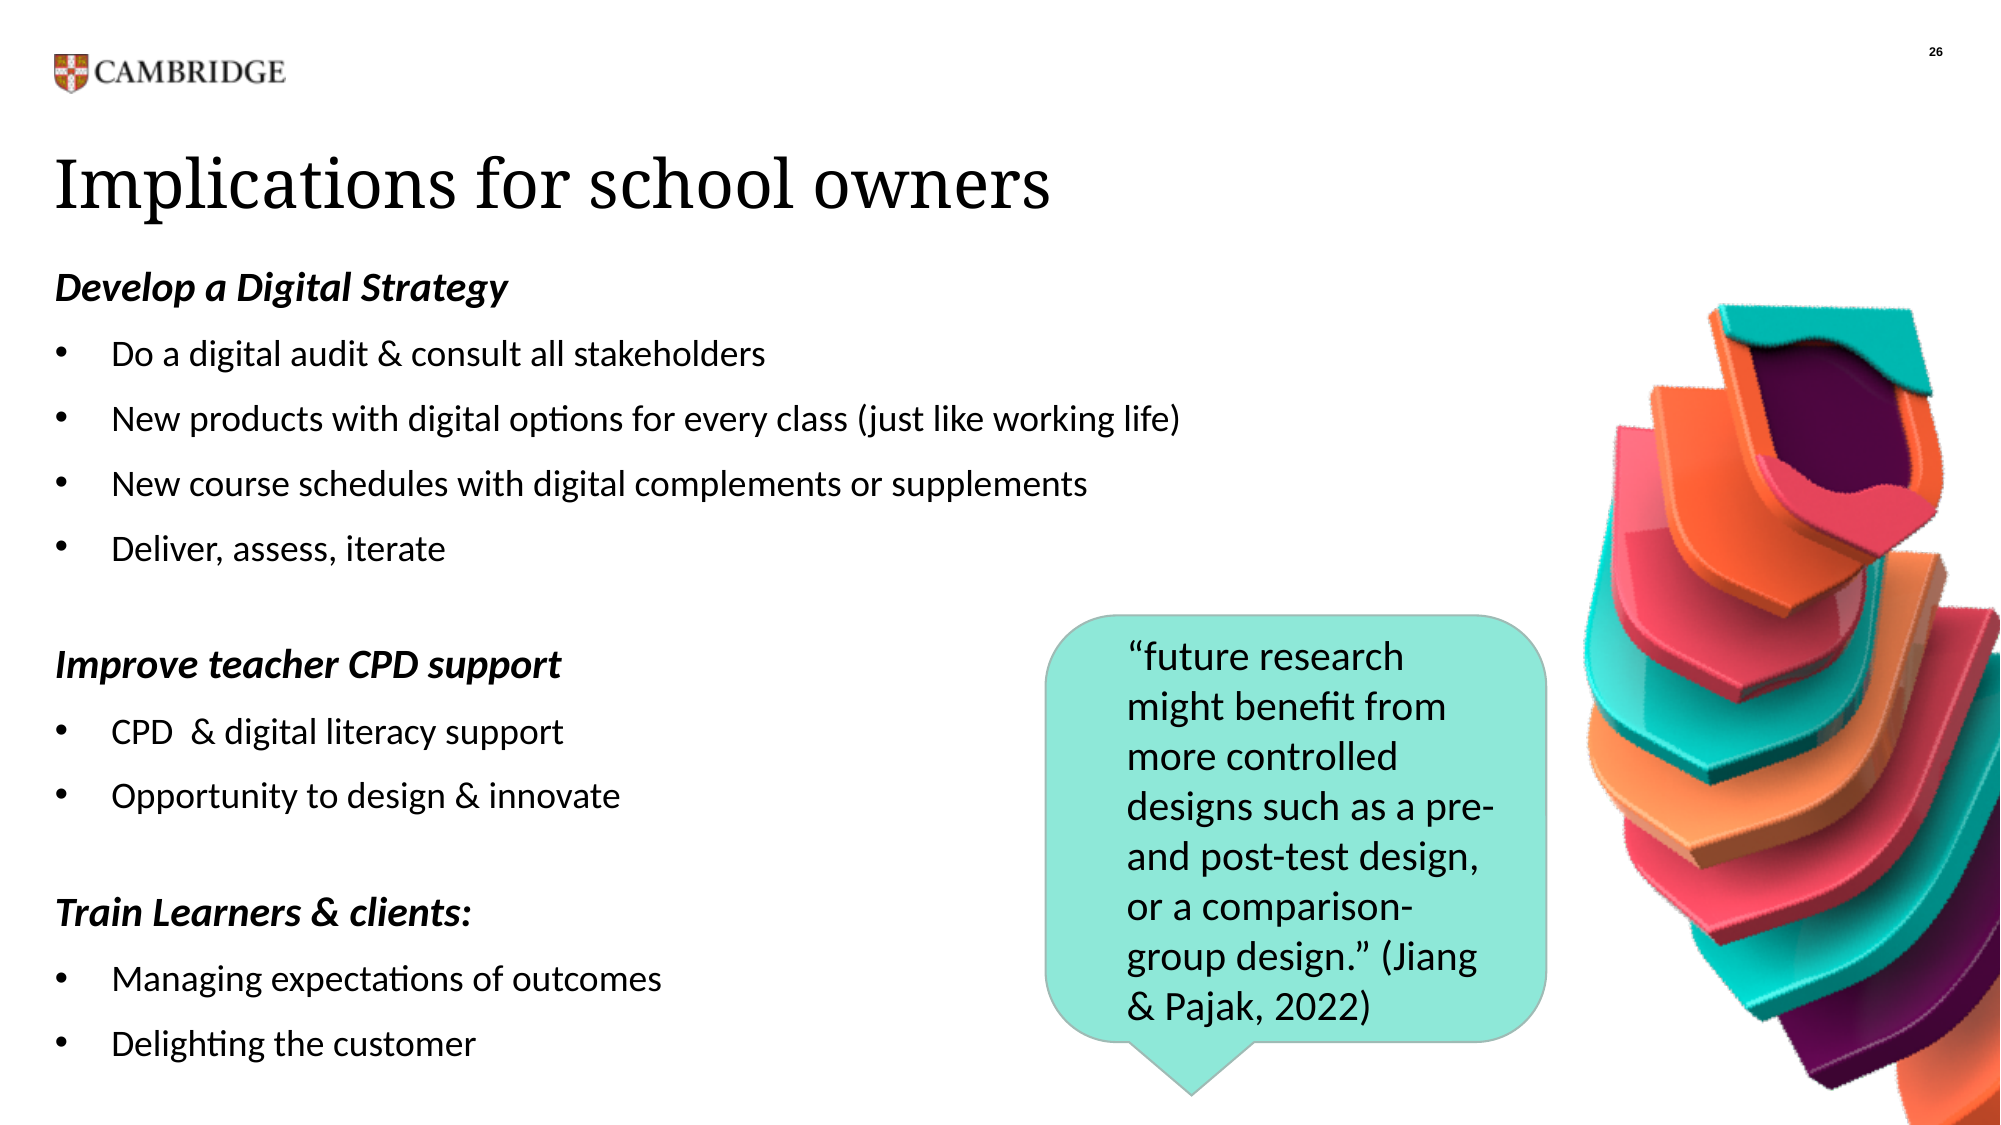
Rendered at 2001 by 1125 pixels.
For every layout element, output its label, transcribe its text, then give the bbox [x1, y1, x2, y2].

picture [1504, 46, 2000, 1125]
picture [54, 54, 286, 94]
slide_number 26 [1884, 44, 1944, 62]
list Develop a Digital Strategy Do a digital audit & consult all stakeholders New products with digital options for every class (just like working life) New course schedules with digital complements or supplements Deliver, assess, iterate Improve teacher CPD support CPD & digital literacy support Opportunity to design & innovate Train Learners & clients: Managing expectations of outcomes Delighting the customer [54, 255, 1547, 1103]
title Implications for school owners [54, 150, 1657, 225]
text_box “future research might benefit from more controlled designs such as a pre- and post-test design, or a comparison-group design.” (Jiang & Pajak, 2022) [1044, 614, 1548, 1097]
